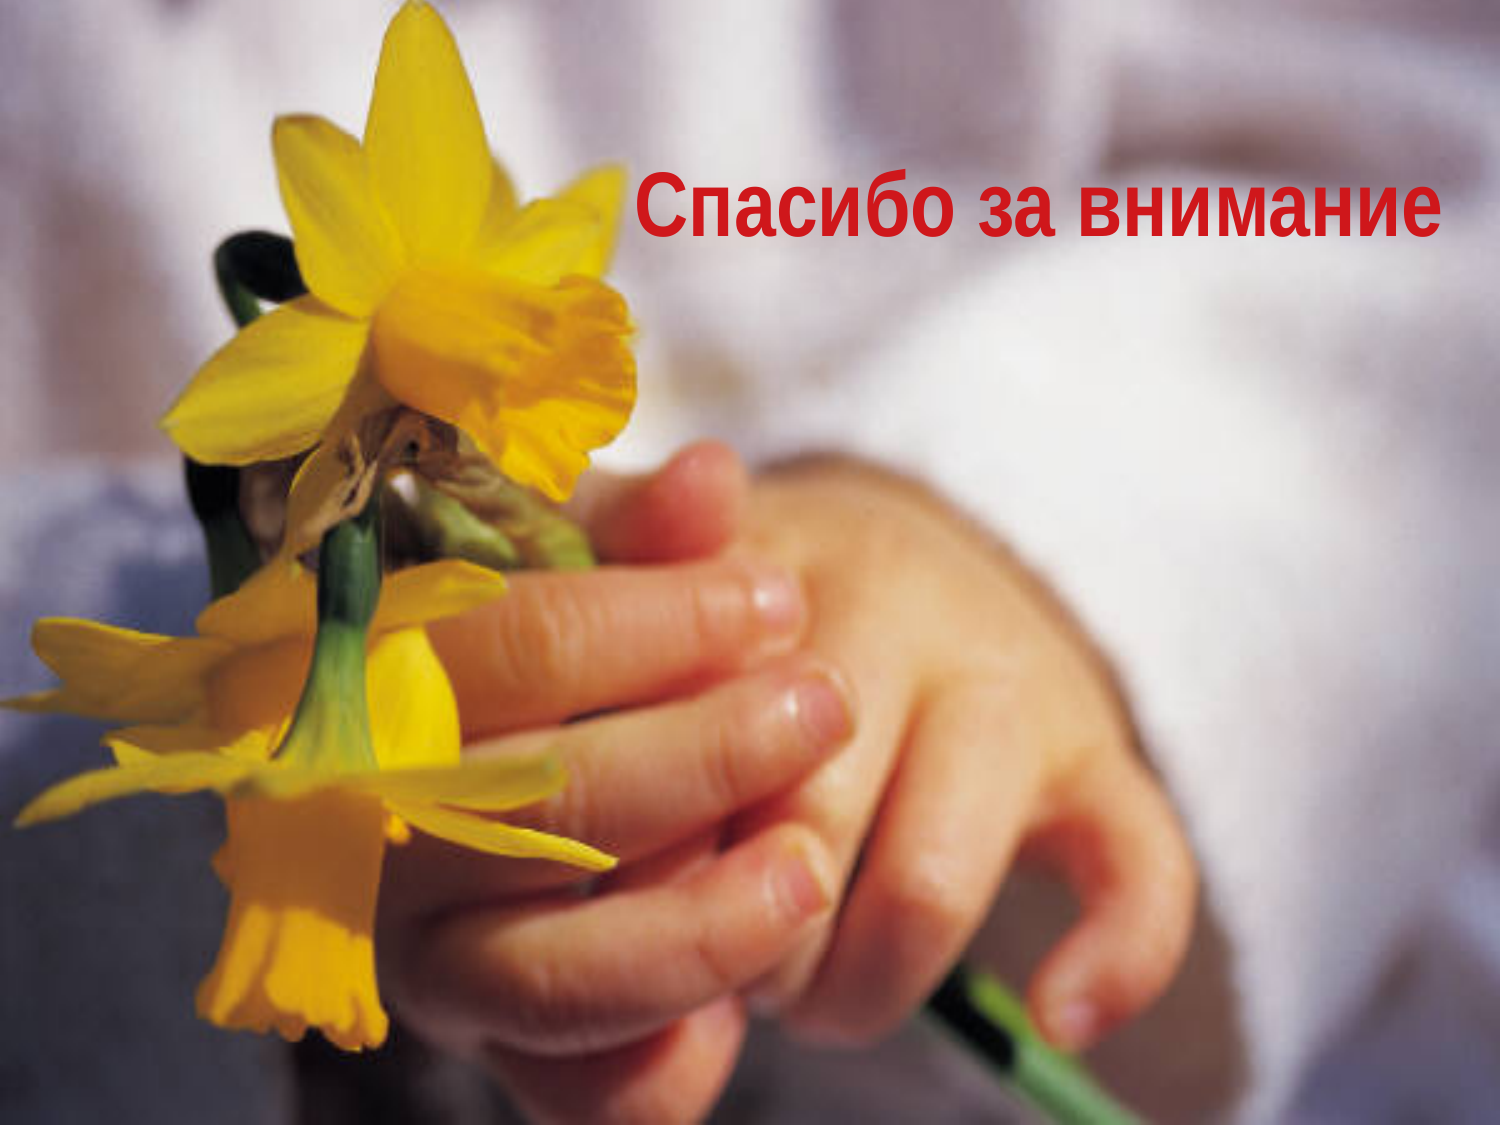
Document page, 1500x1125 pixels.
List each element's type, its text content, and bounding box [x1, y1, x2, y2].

text_box Спасибо за внимание [620, 137, 1500, 262]
picture [0, 0, 1500, 1125]
